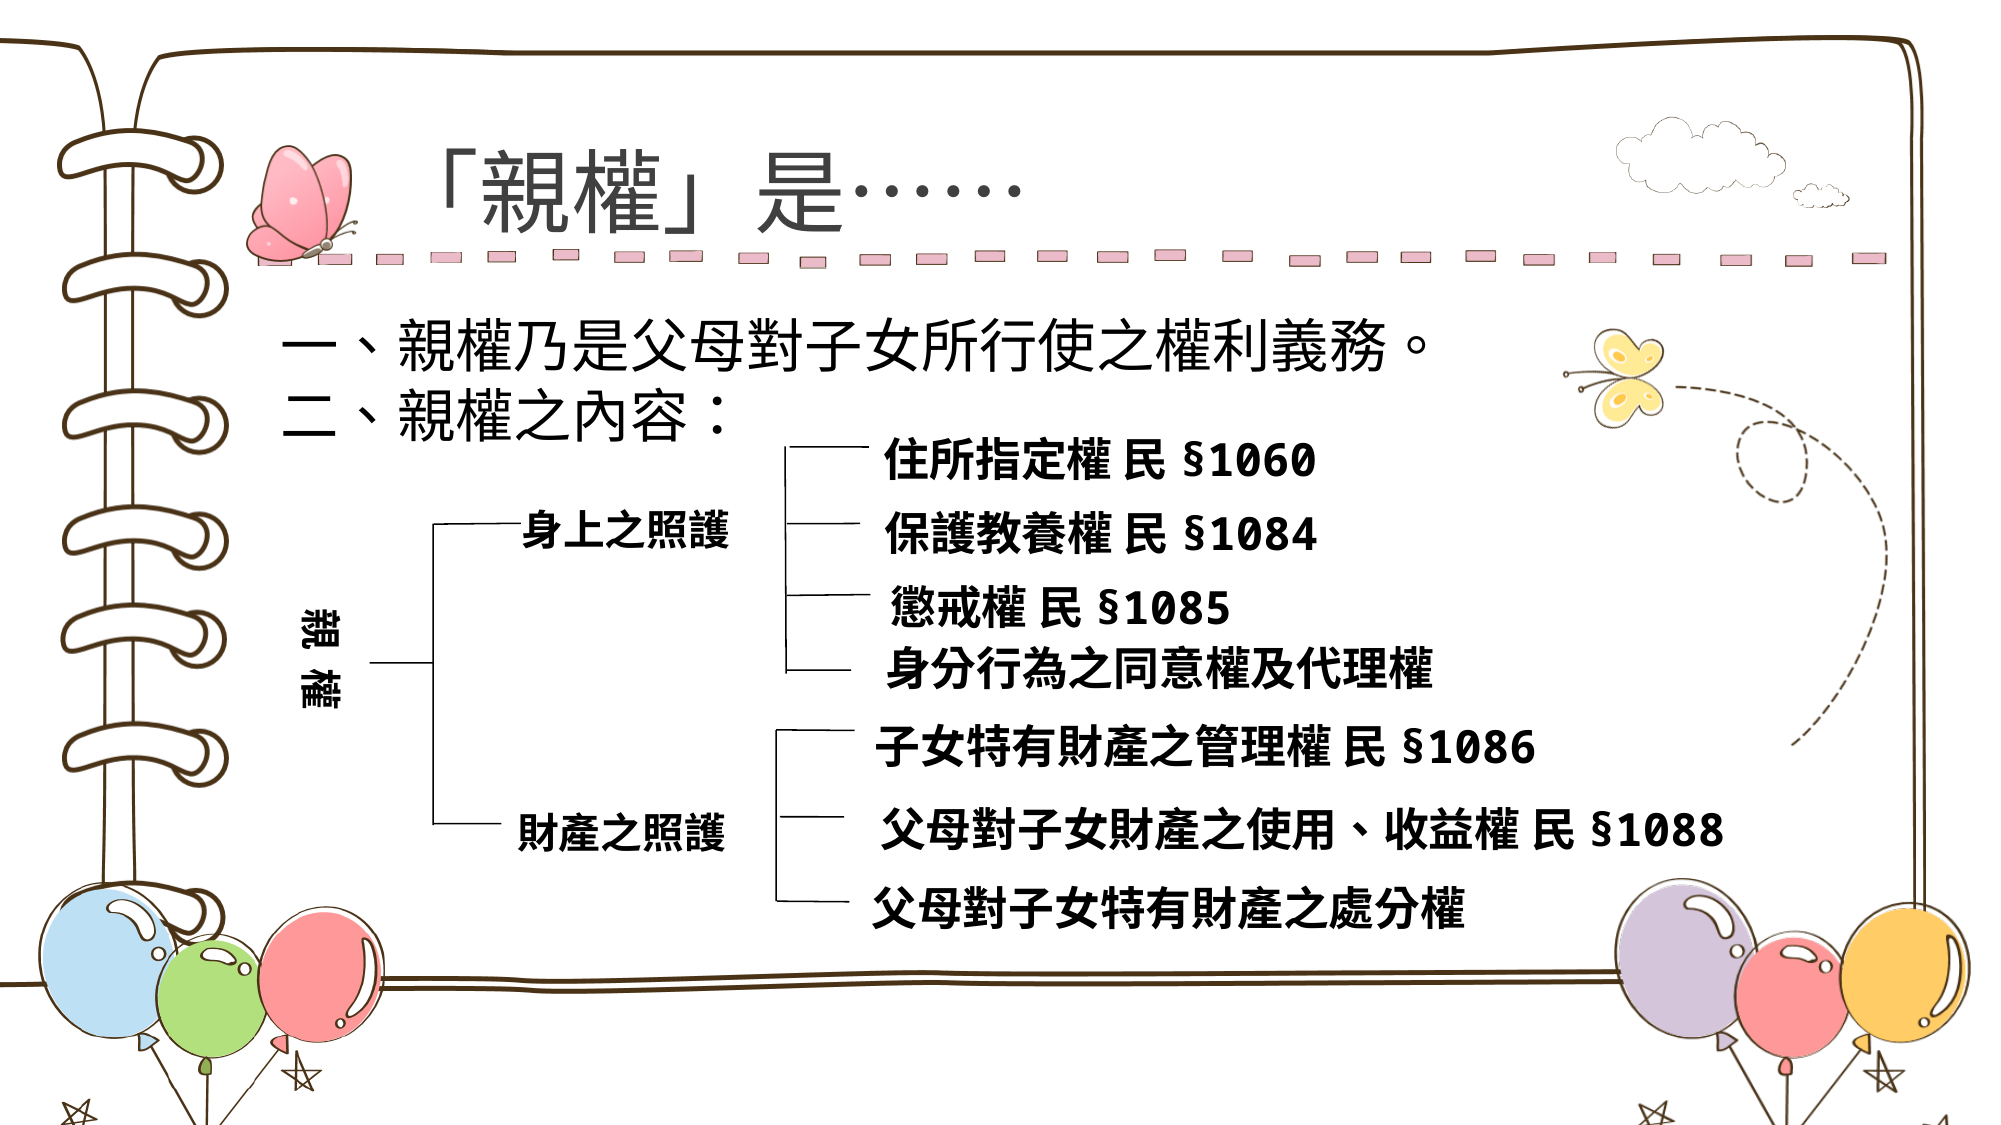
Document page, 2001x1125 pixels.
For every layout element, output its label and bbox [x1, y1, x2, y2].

text_box [0, 24, 1926, 994]
picture [1614, 878, 1971, 1125]
picture [1547, 306, 1962, 752]
text_box [246, 423, 1892, 947]
picture [38, 882, 385, 1125]
picture [1614, 114, 1874, 208]
picture [241, 145, 1902, 269]
